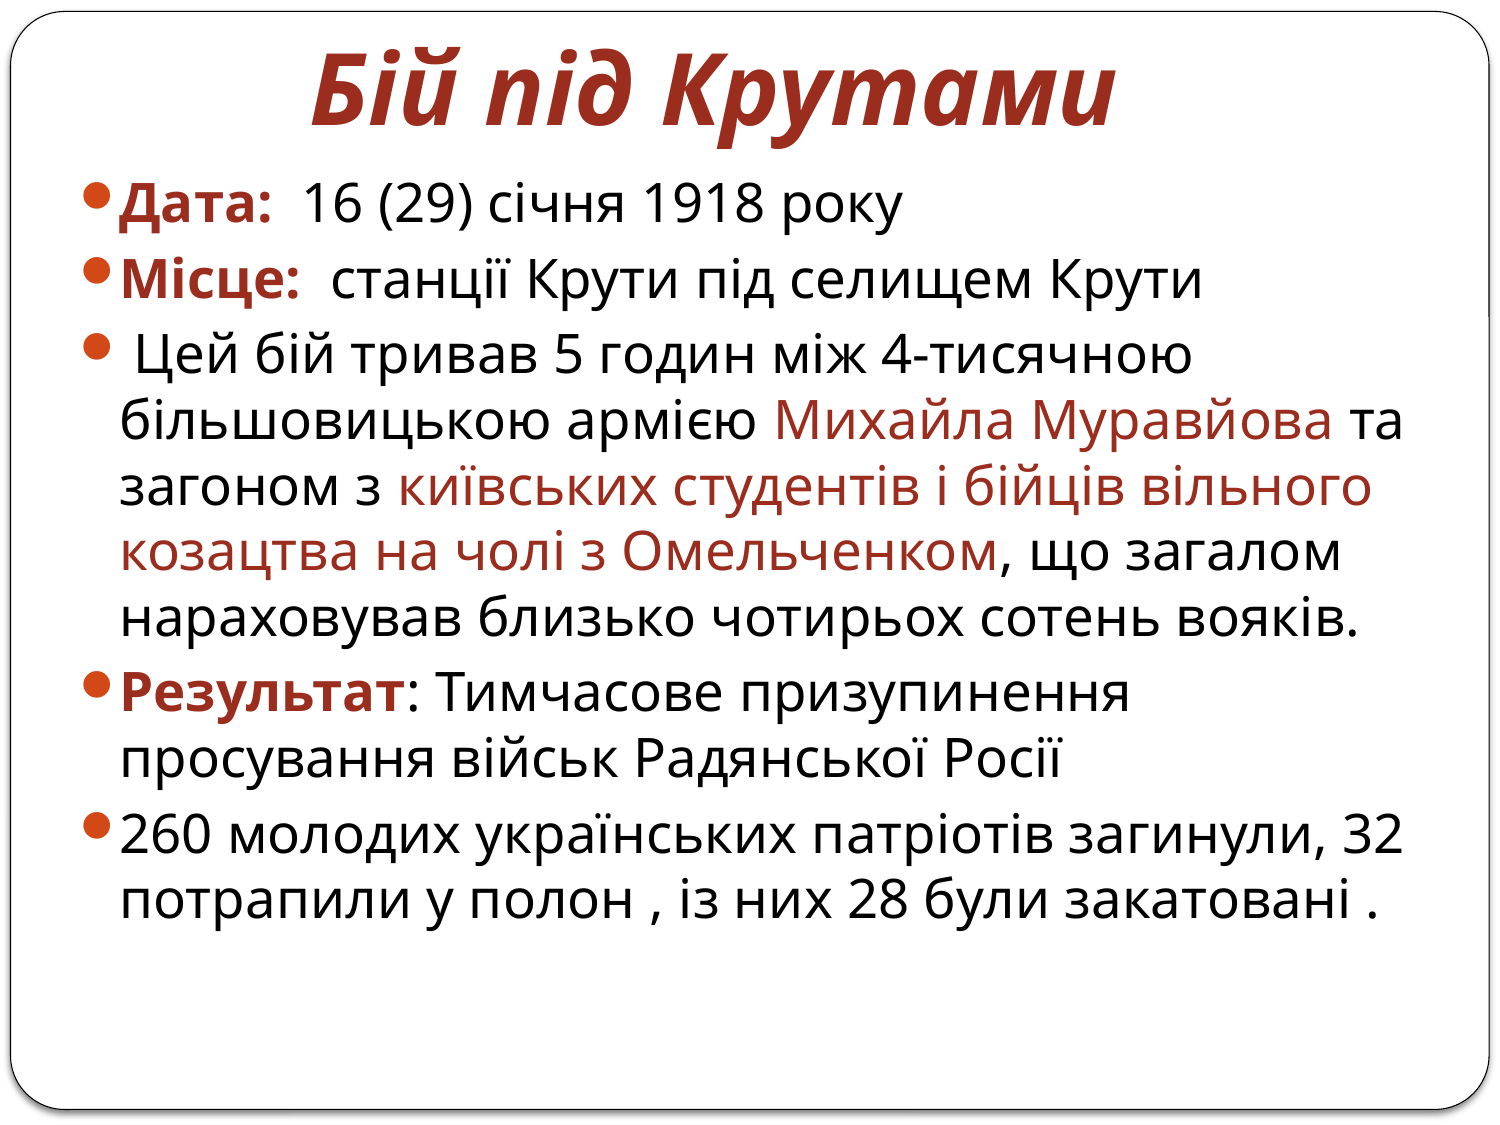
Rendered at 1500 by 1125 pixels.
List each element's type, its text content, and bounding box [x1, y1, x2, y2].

title Бій під Крутами [29, 42, 1425, 161]
list Дата: 16 (29) січня 1918 року Місце: станції Крути під селищем Крути Цей бій тривав 5 годин між 4-тисячною більшовицькою армією Михайла Муравйова та загоном з київських студентів і бійців вільного козацтва на чолі з Омельченком, що загалом нараховував близько чотирьох сотень вояків. Результат: Тимчасове призупинення просування військ Радянської Росії 260 молодих українських патріотів загинули, 32 потрапили у полон , із них 28 були закатовані . [64, 160, 1436, 1035]
